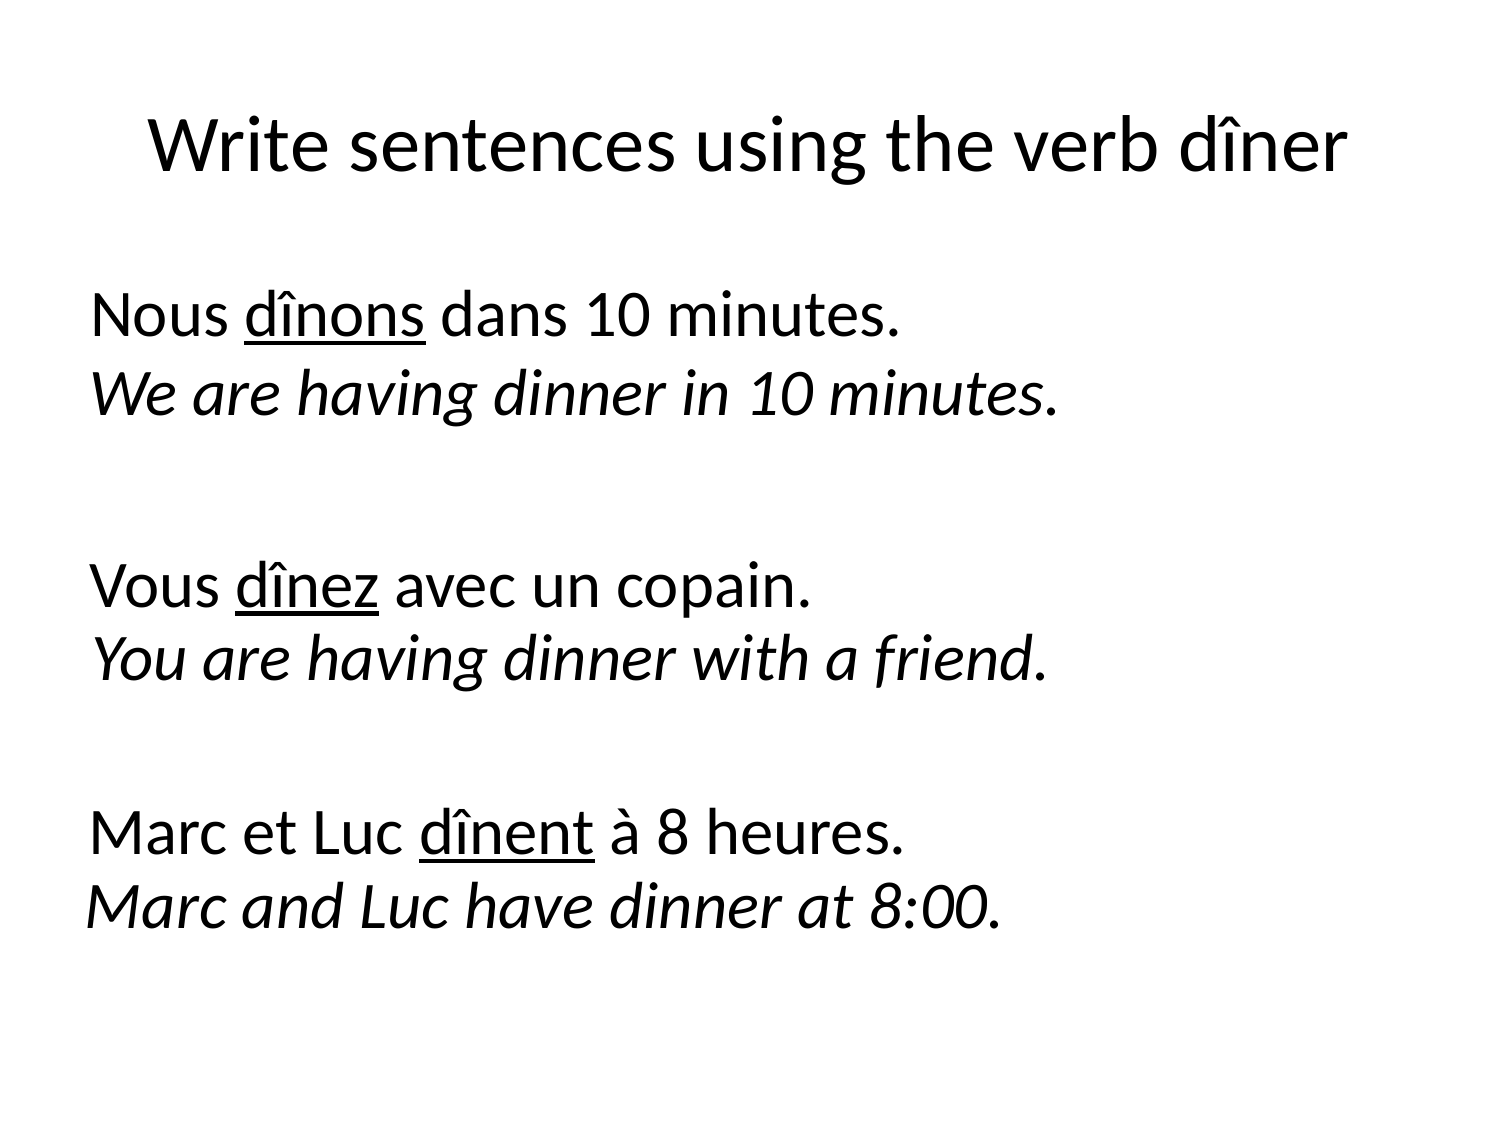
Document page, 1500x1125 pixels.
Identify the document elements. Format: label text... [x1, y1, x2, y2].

text_box Marc and Luc have dinner at 8:00. [70, 853, 1148, 989]
text_box Marc et Luc dînent à 8 heures. [73, 780, 956, 853]
text_box Vous dînez avec un copain. [74, 532, 956, 667]
text_box We are having dinner in 10 minutes. [74, 341, 1153, 476]
list Nous dînons dans 10 minutes. [75, 262, 956, 341]
text_box You are having dinner with a friend. [76, 606, 1090, 741]
title Write sentences using the verb dîner [75, 45, 1425, 233]
